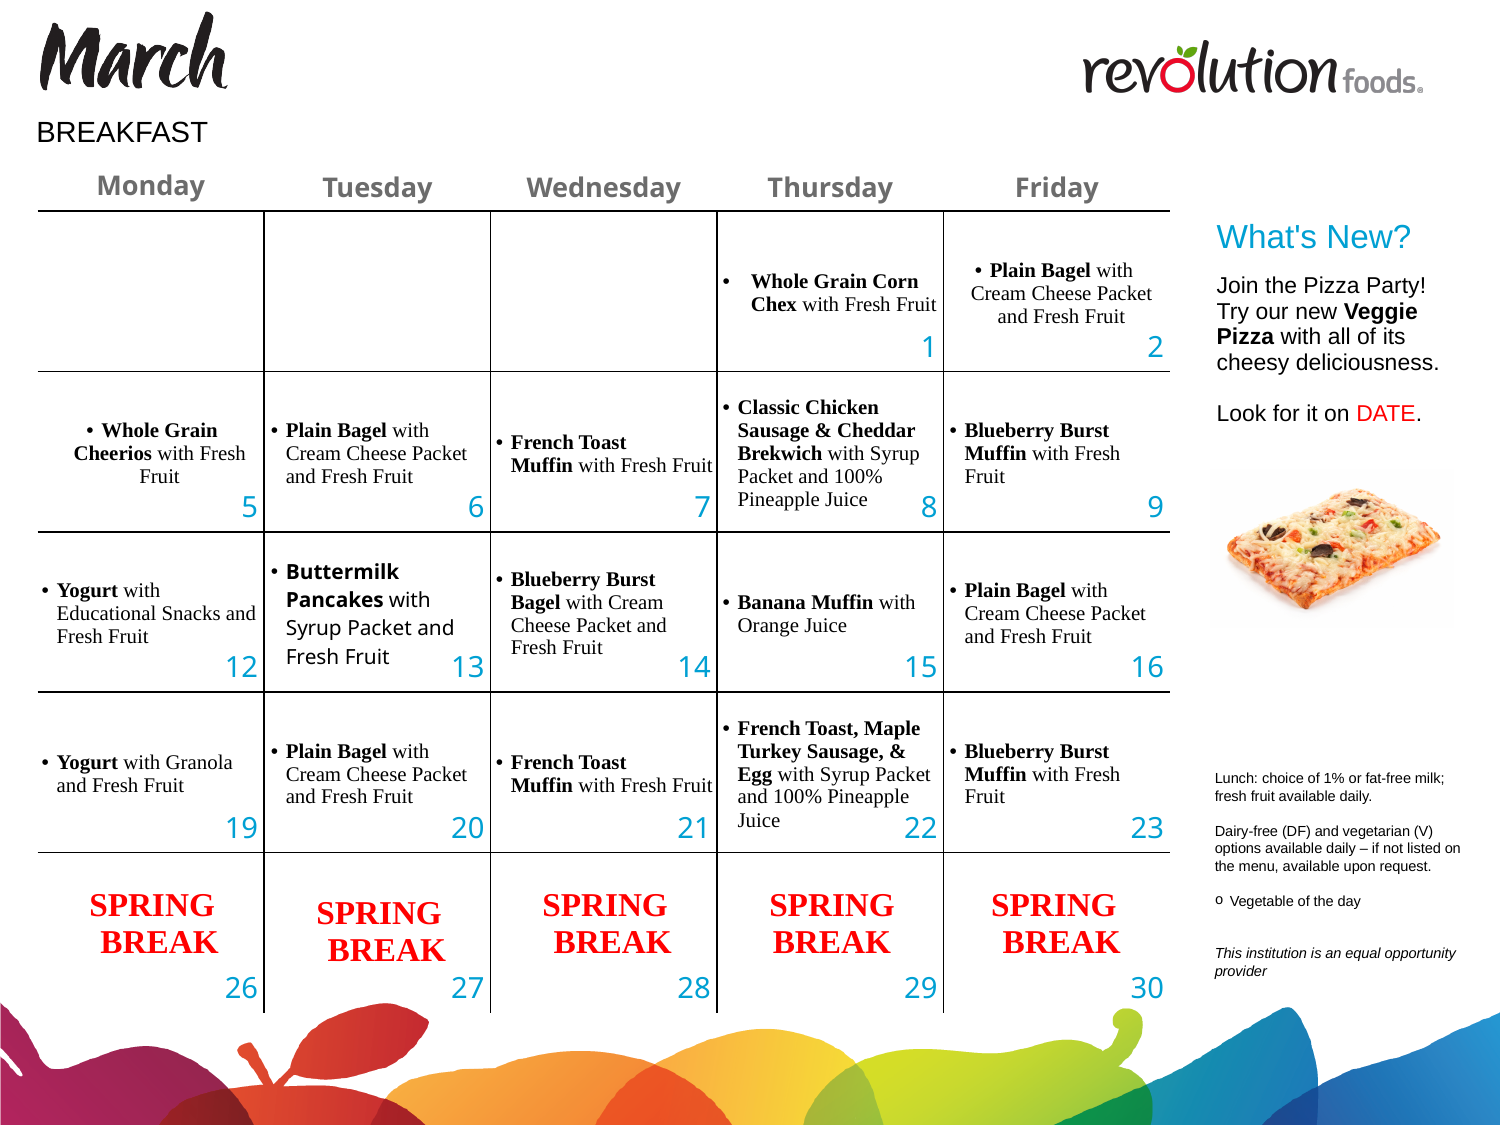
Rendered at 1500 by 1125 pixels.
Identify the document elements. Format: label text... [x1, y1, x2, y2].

table_cell Plain Bagel with Cream Cheese Packet and Fresh Fruit [946, 533, 1162, 694]
picture [1210, 468, 1454, 628]
table_cell SPRING BREAK [492, 854, 719, 1009]
picture [40, 5, 228, 105]
table_cell Blueberry Burst Bagel with Cream Cheese Packet and Fresh Fruit [492, 533, 719, 694]
table_cell Plain Bagel with Cream Cheese Packet and Fresh Fruit [267, 374, 492, 533]
table_header [267, 213, 492, 374]
table_cell Blueberry Burst Muffin with Fresh Fruit [946, 694, 1162, 854]
table_header Plain Bagel with Cream Cheese Packet and Fresh Fruit [946, 213, 1162, 374]
table_cell Plain Bagel with Cream Cheese Packet and Fresh Fruit [267, 694, 492, 854]
table_header [492, 213, 719, 374]
table_cell Yogurt with Granola and Fresh Fruit [38, 694, 267, 854]
table_cell French Toast, Maple Turkey Sausage, & Egg with Syrup Packet and 100% Pineapple Juice [719, 694, 946, 854]
text_box BREAKFAST [21, 105, 322, 156]
table_cell Banana Muffin with Orange Juice [719, 533, 946, 694]
picture [0, 686, 1500, 1125]
table_header Whole Grain Corn Chex with Fresh Fruit [719, 213, 946, 374]
table_cell French Toast Muffin with Fresh Fruit [492, 374, 719, 533]
table_cell Join the Pizza Party! Try our new Veggie Pizza with all of its cheesy deliciousness. Look for it on DATE. [1211, 267, 1463, 627]
table_cell SPRING BREAK [946, 854, 1162, 1009]
table_cell SPRING BREAK [38, 854, 267, 1009]
table_header What's New? [1211, 213, 1463, 267]
table_cell Blueberry Burst Muffin with Fresh Fruit [946, 374, 1162, 533]
table_cell SPRING BREAK [267, 854, 492, 1009]
table_cell French Toast Muffin with Fresh Fruit [492, 694, 719, 854]
table_cell Buttermilk Pancakes with Syrup Packet and Fresh Fruit [267, 533, 492, 694]
table_cell Whole Grain Cheerios with Fresh Fruit [38, 374, 267, 533]
table_cell Yogurt with Educational Snacks and Fresh Fruit [38, 533, 267, 694]
table_cell SPRING BREAK [719, 854, 946, 1009]
table_header [38, 213, 267, 374]
picture [1083, 40, 1423, 93]
text_box Lunch: choice of 1% or fat-free milk; fresh fruit available daily. Dairy-free (DF) and vegetarian (V) options available daily – if not listed on the menu, available upon request. Vegetable of the day This institution is an equal opportunity provider [1210, 794, 1484, 971]
table_cell Classic Chicken Sausage & Cheddar Brekwich with Syrup Packet and 100% Pineapple Juice [719, 374, 946, 533]
